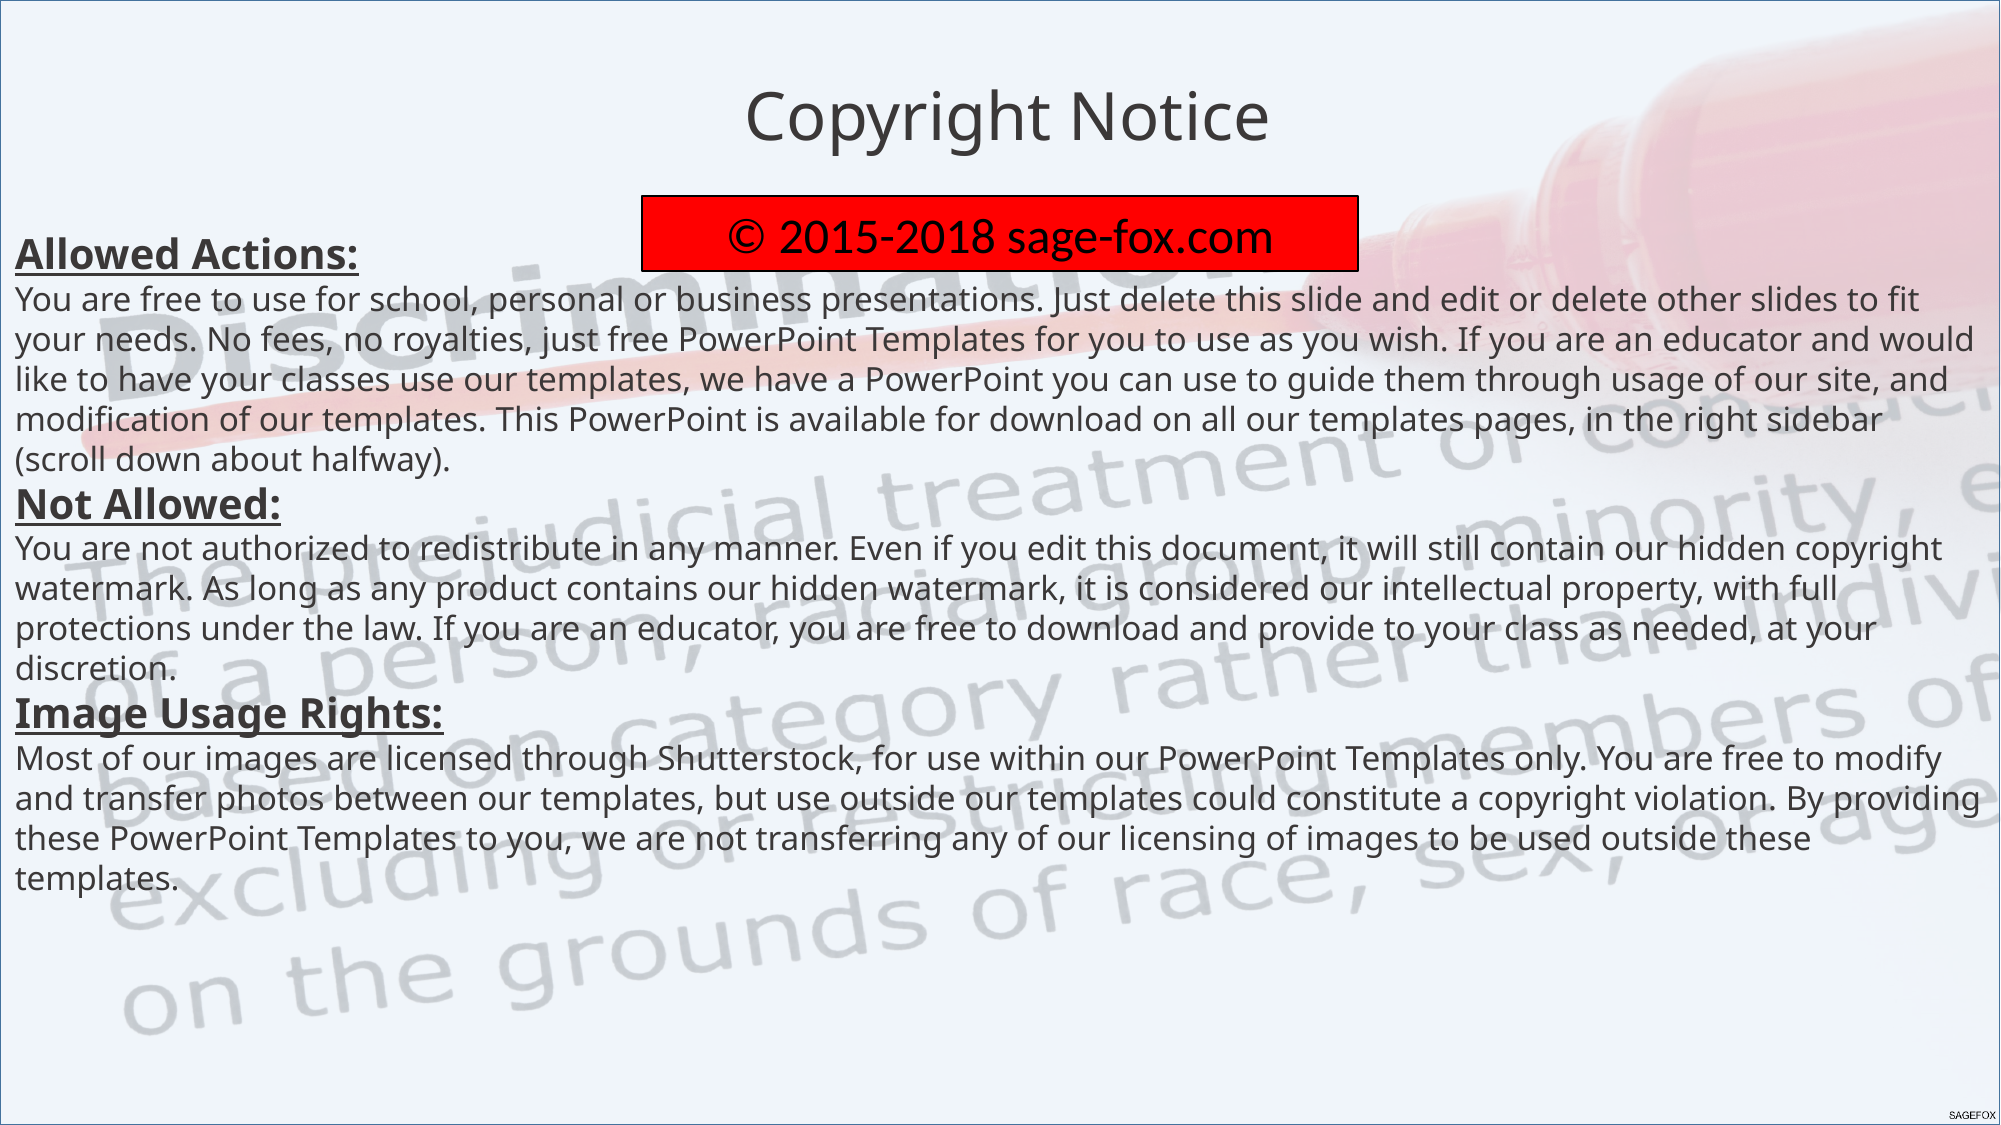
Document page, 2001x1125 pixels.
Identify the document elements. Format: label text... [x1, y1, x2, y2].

title Copyright Notice [493, 60, 1524, 178]
text_box Allowed Actions: You are free to use for school, personal or business presentations. Just delete this slide and edit or delete other slides to fit your needs. No fees, no royalties, just free PowerPoint Templates for you to use as you wish. If you are an educator and would like to have your classes use our templates, we have a PowerPoint you can use to guide them through usage of our site, and modification of our templates. This PowerPoint is available for download on all our templates pages, in the right sidebar (scroll down about halfway). Not Allowed: You are not authorized to redistribute in any manner. Even if you edit this document, it will still contain our hidden copyright watermark. As long as any product contains our hidden watermark, it is considered our intellectual property, with full protections under the law. If you are an educator, you are free to download and provide to your class as needed, at your discretion. Image Usage Rights: Most of our images are licensed through Shutterstock, for use within our PowerPoint Templates only. You are free to modify and transfer photos between our templates, but use outside our templates could constitute a copyright violation. By providing these PowerPoint Templates to you, we are not transferring any of our licensing of images to be used outside these templates. [0, 0, 2000, 1125]
text_box © 2015-2018 sage-fox.com [641, 196, 1358, 272]
